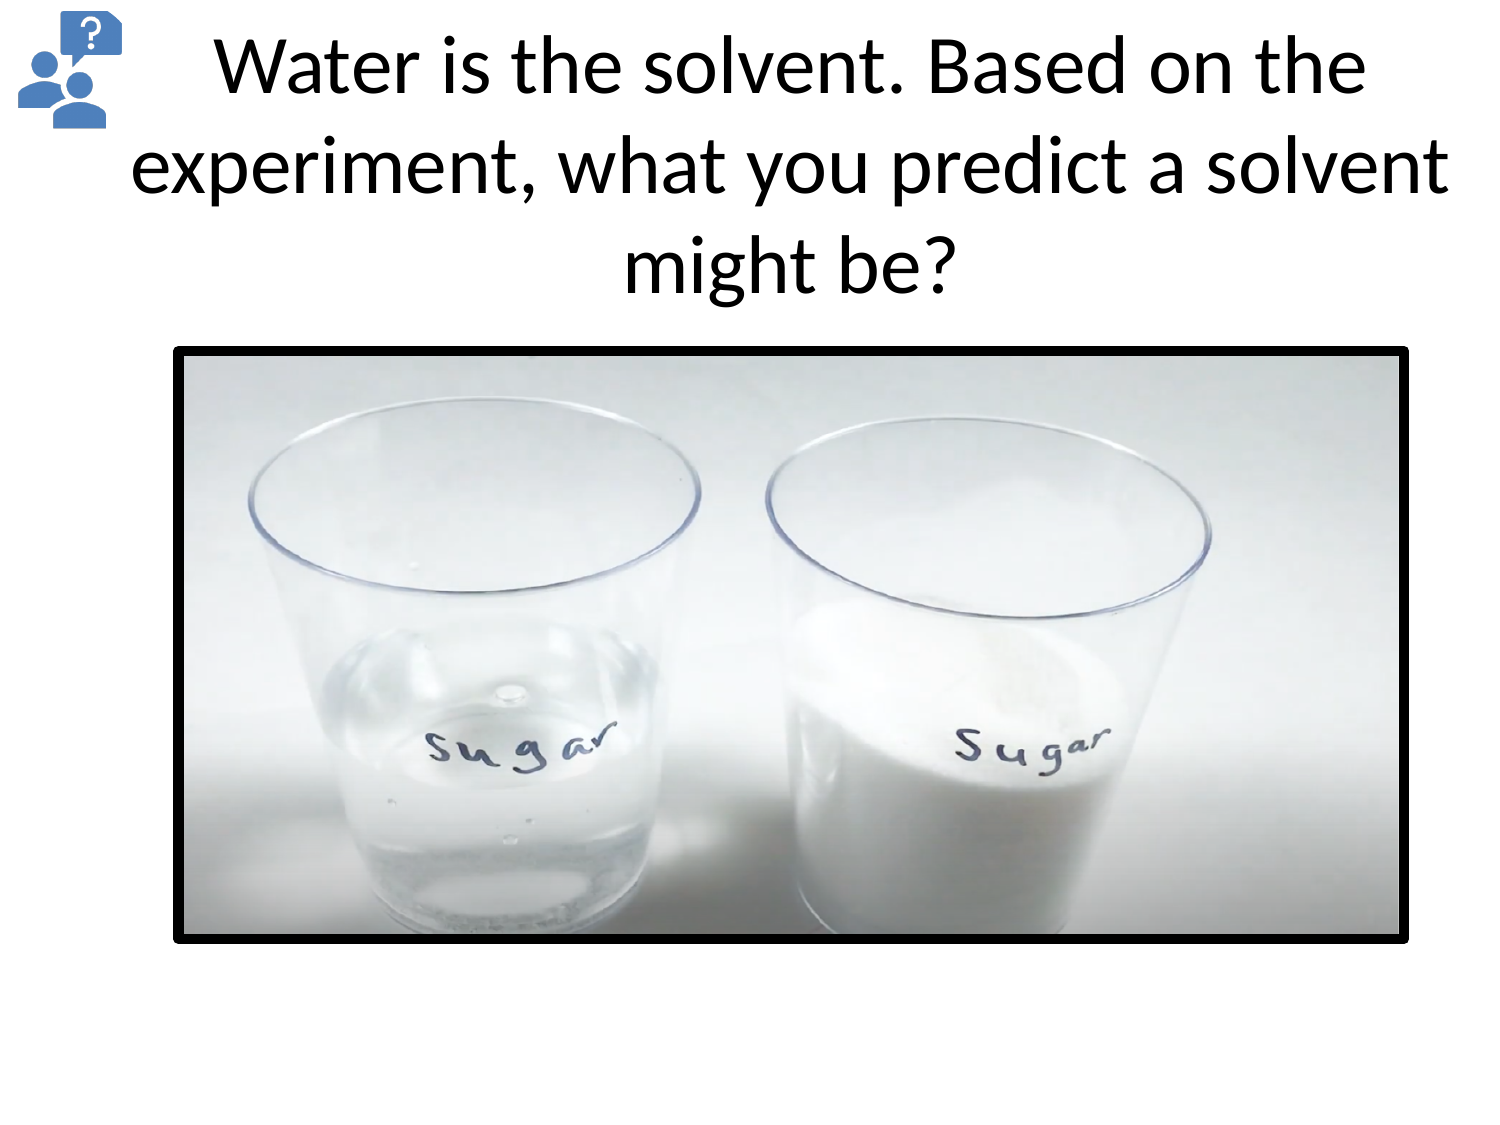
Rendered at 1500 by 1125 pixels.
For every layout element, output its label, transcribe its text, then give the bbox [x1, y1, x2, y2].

text_box [0, 0, 140, 140]
text_box Water is the solvent. Based on the experiment, what you predict a solvent might be? [76, 2, 1500, 318]
picture [183, 356, 1399, 934]
